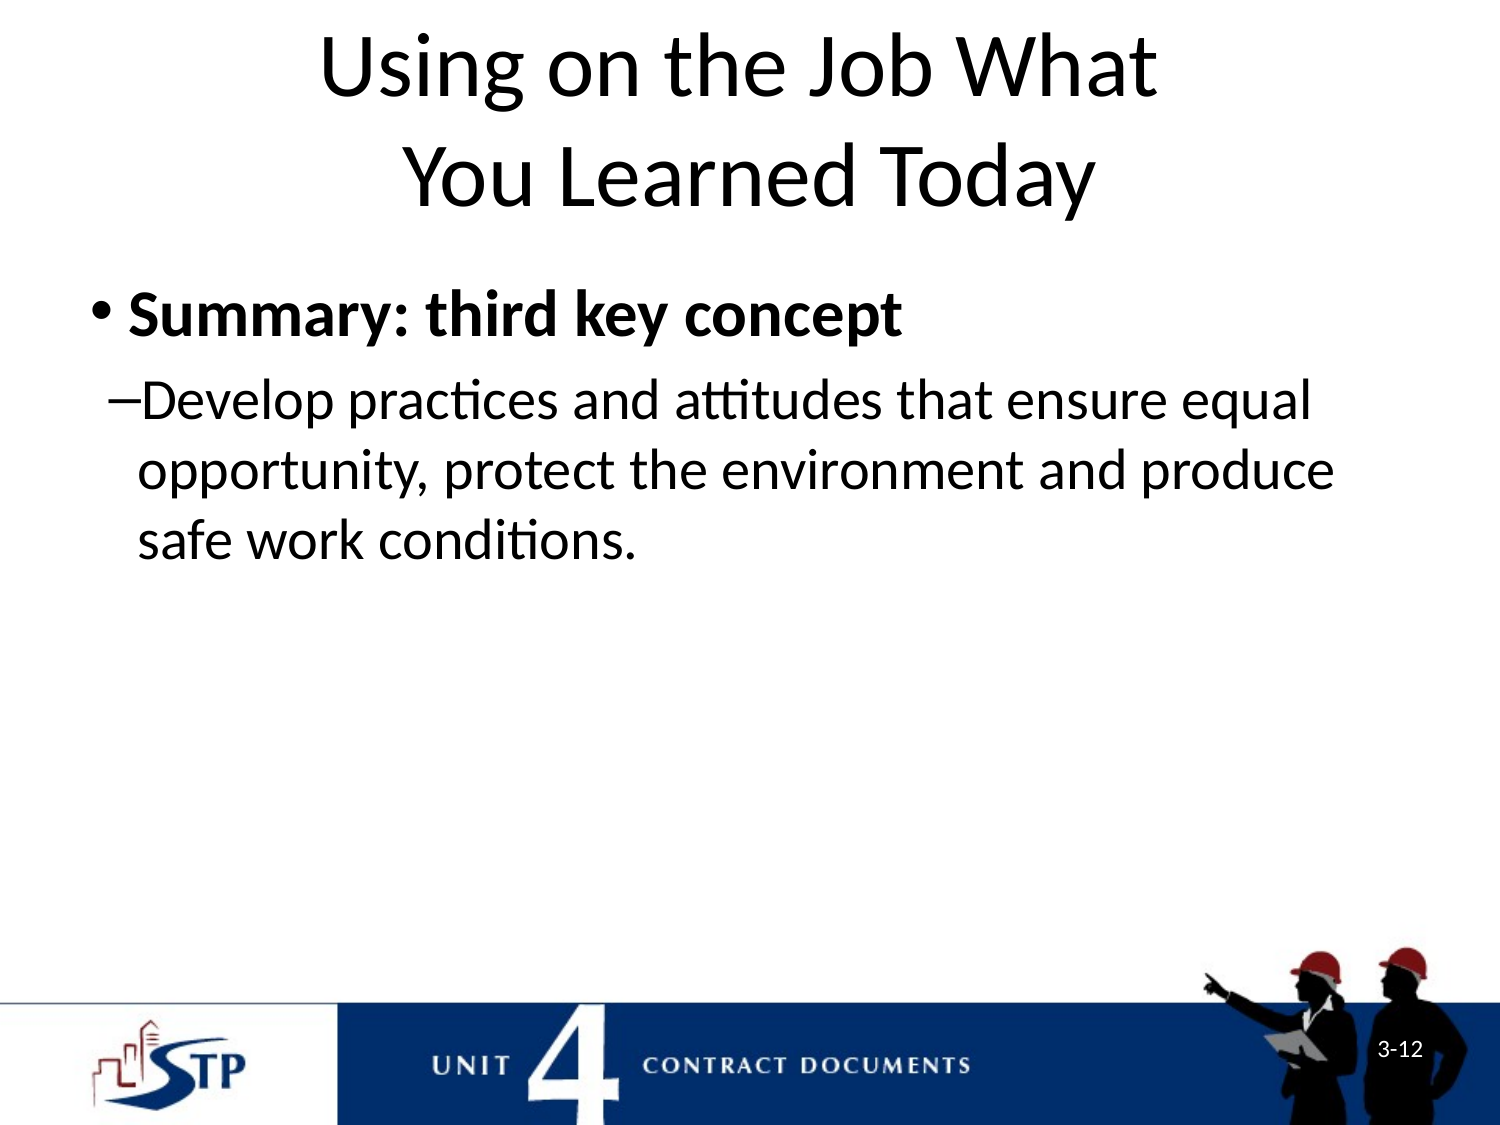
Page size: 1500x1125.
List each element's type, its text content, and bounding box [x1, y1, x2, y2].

title Using on the Job What You Learned Today [75, 45, 1425, 233]
text_box 3-12 [1362, 1025, 1500, 1070]
picture [0, 0, 1500, 1125]
list Summary: third key concept Develop practices and attitudes that ensure equal opportunity, protect the environment and produce safe work conditions. [75, 262, 1425, 1005]
